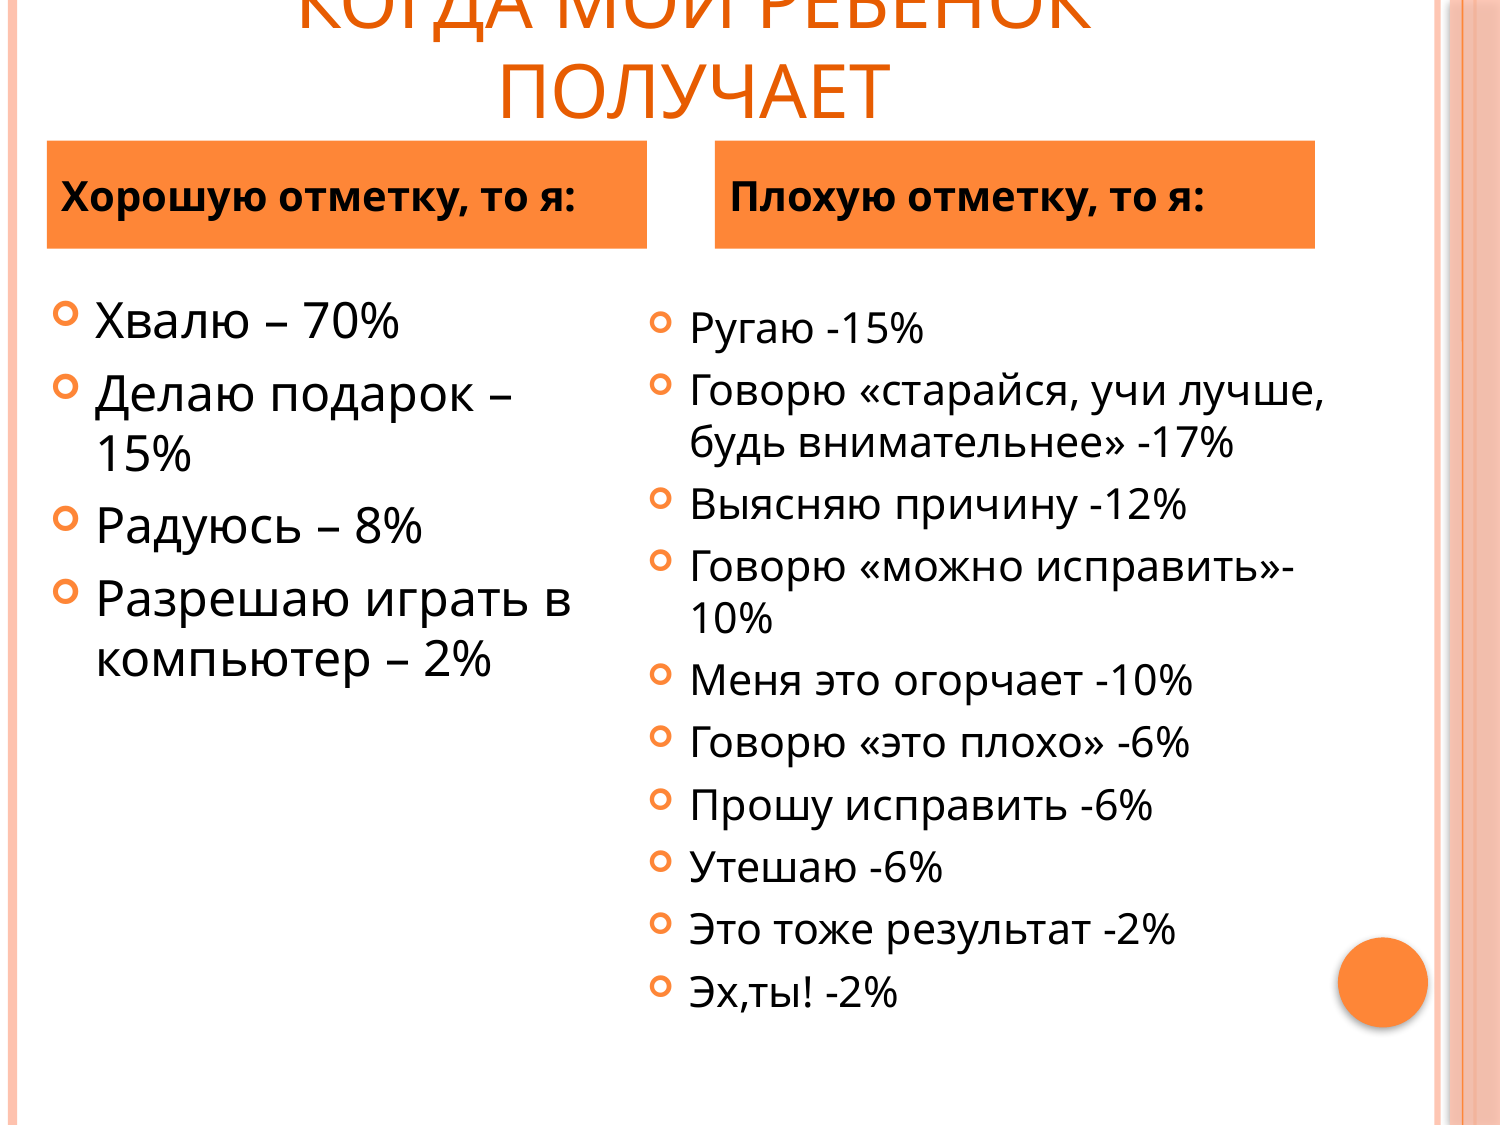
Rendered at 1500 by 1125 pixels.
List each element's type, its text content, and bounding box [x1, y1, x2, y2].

title Когда мой ребёнок получает [75, 44, 1313, 141]
list Ругаю -15% Говорю «старайся, учи лучше, будь внимательнее» -17% Выясняю причину -12% Говорю «можно исправить»-10% Меня это огорчает -10% Говорю «это плохо» -6% Прошу исправить -6% Утешаю -6% Это тоже результат -2% Эх,ты! -2% [632, 292, 1372, 1037]
list Плохую отметку, то я: [714, 140, 1315, 249]
list Хвалю – 70% Делаю подарок – 15% Радуюсь – 8% Разрешаю играть в компьютер – 2% [35, 281, 636, 1025]
list Хорошую отметку, то я: [46, 140, 647, 249]
